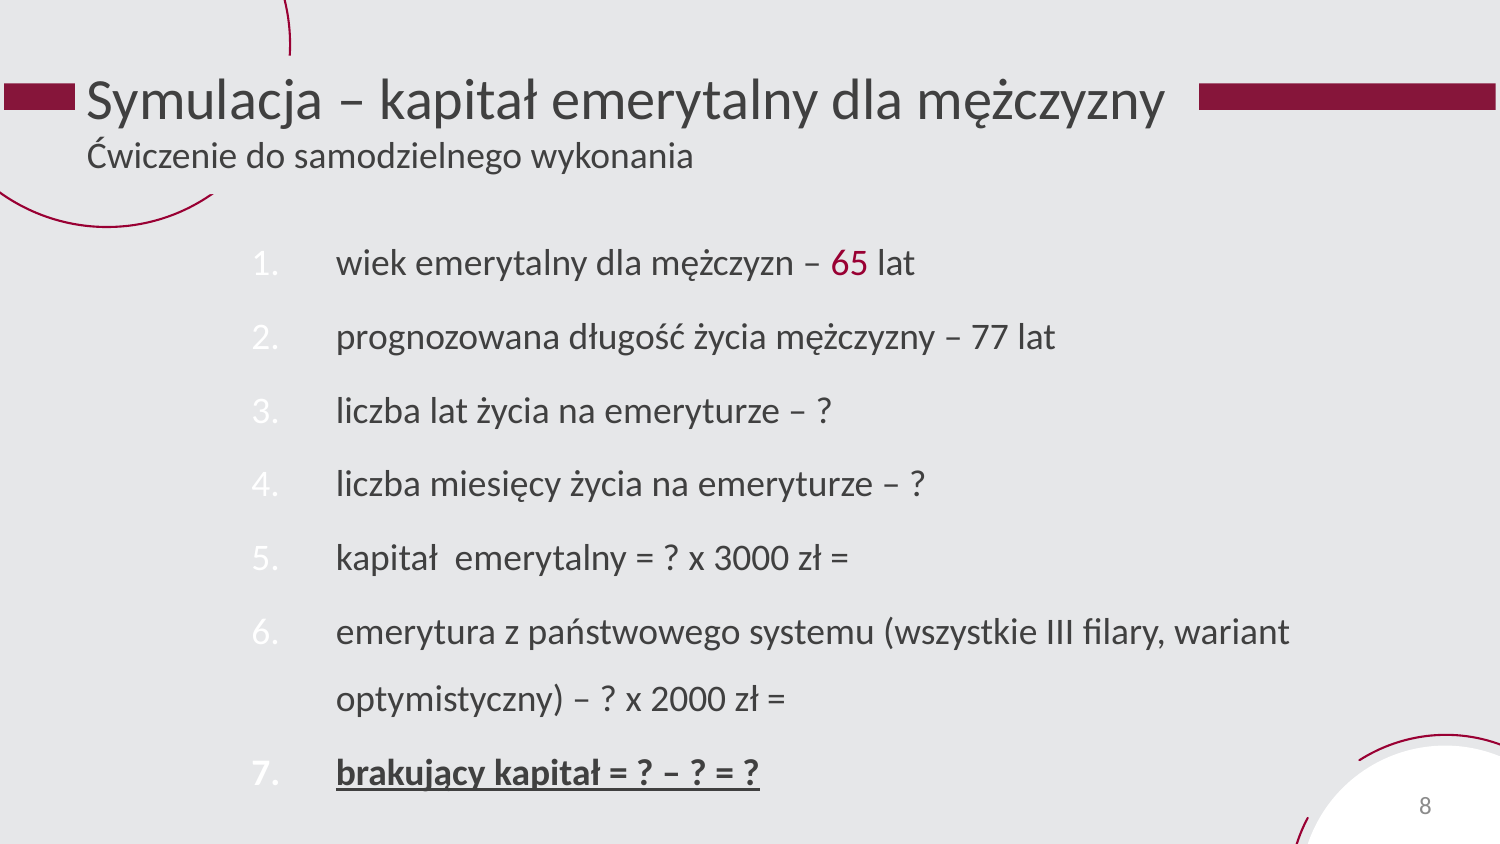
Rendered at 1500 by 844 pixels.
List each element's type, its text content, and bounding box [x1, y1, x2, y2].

text_box Symulacja – kapitał emerytalny dla mężczyzny Ćwiczenie do samodzielnego wykonania [75, 55, 1199, 195]
list wiek emerytalny dla mężczyzn – 65 lat prognozowana długość życia mężczyzny – 77 lat liczba lat życia na emeryturze – ? liczba miesięcy życia na emeryturze – ? kapitał emerytalny = ? x 3000 zł = emerytura z państwowego systemu (wszystkie III filary, wariant optymistyczny) – ? x 2000 zł = brakujący kapitał = ? – ? = ? [218, 208, 1376, 741]
slide_number 8 [1240, 782, 1447, 827]
